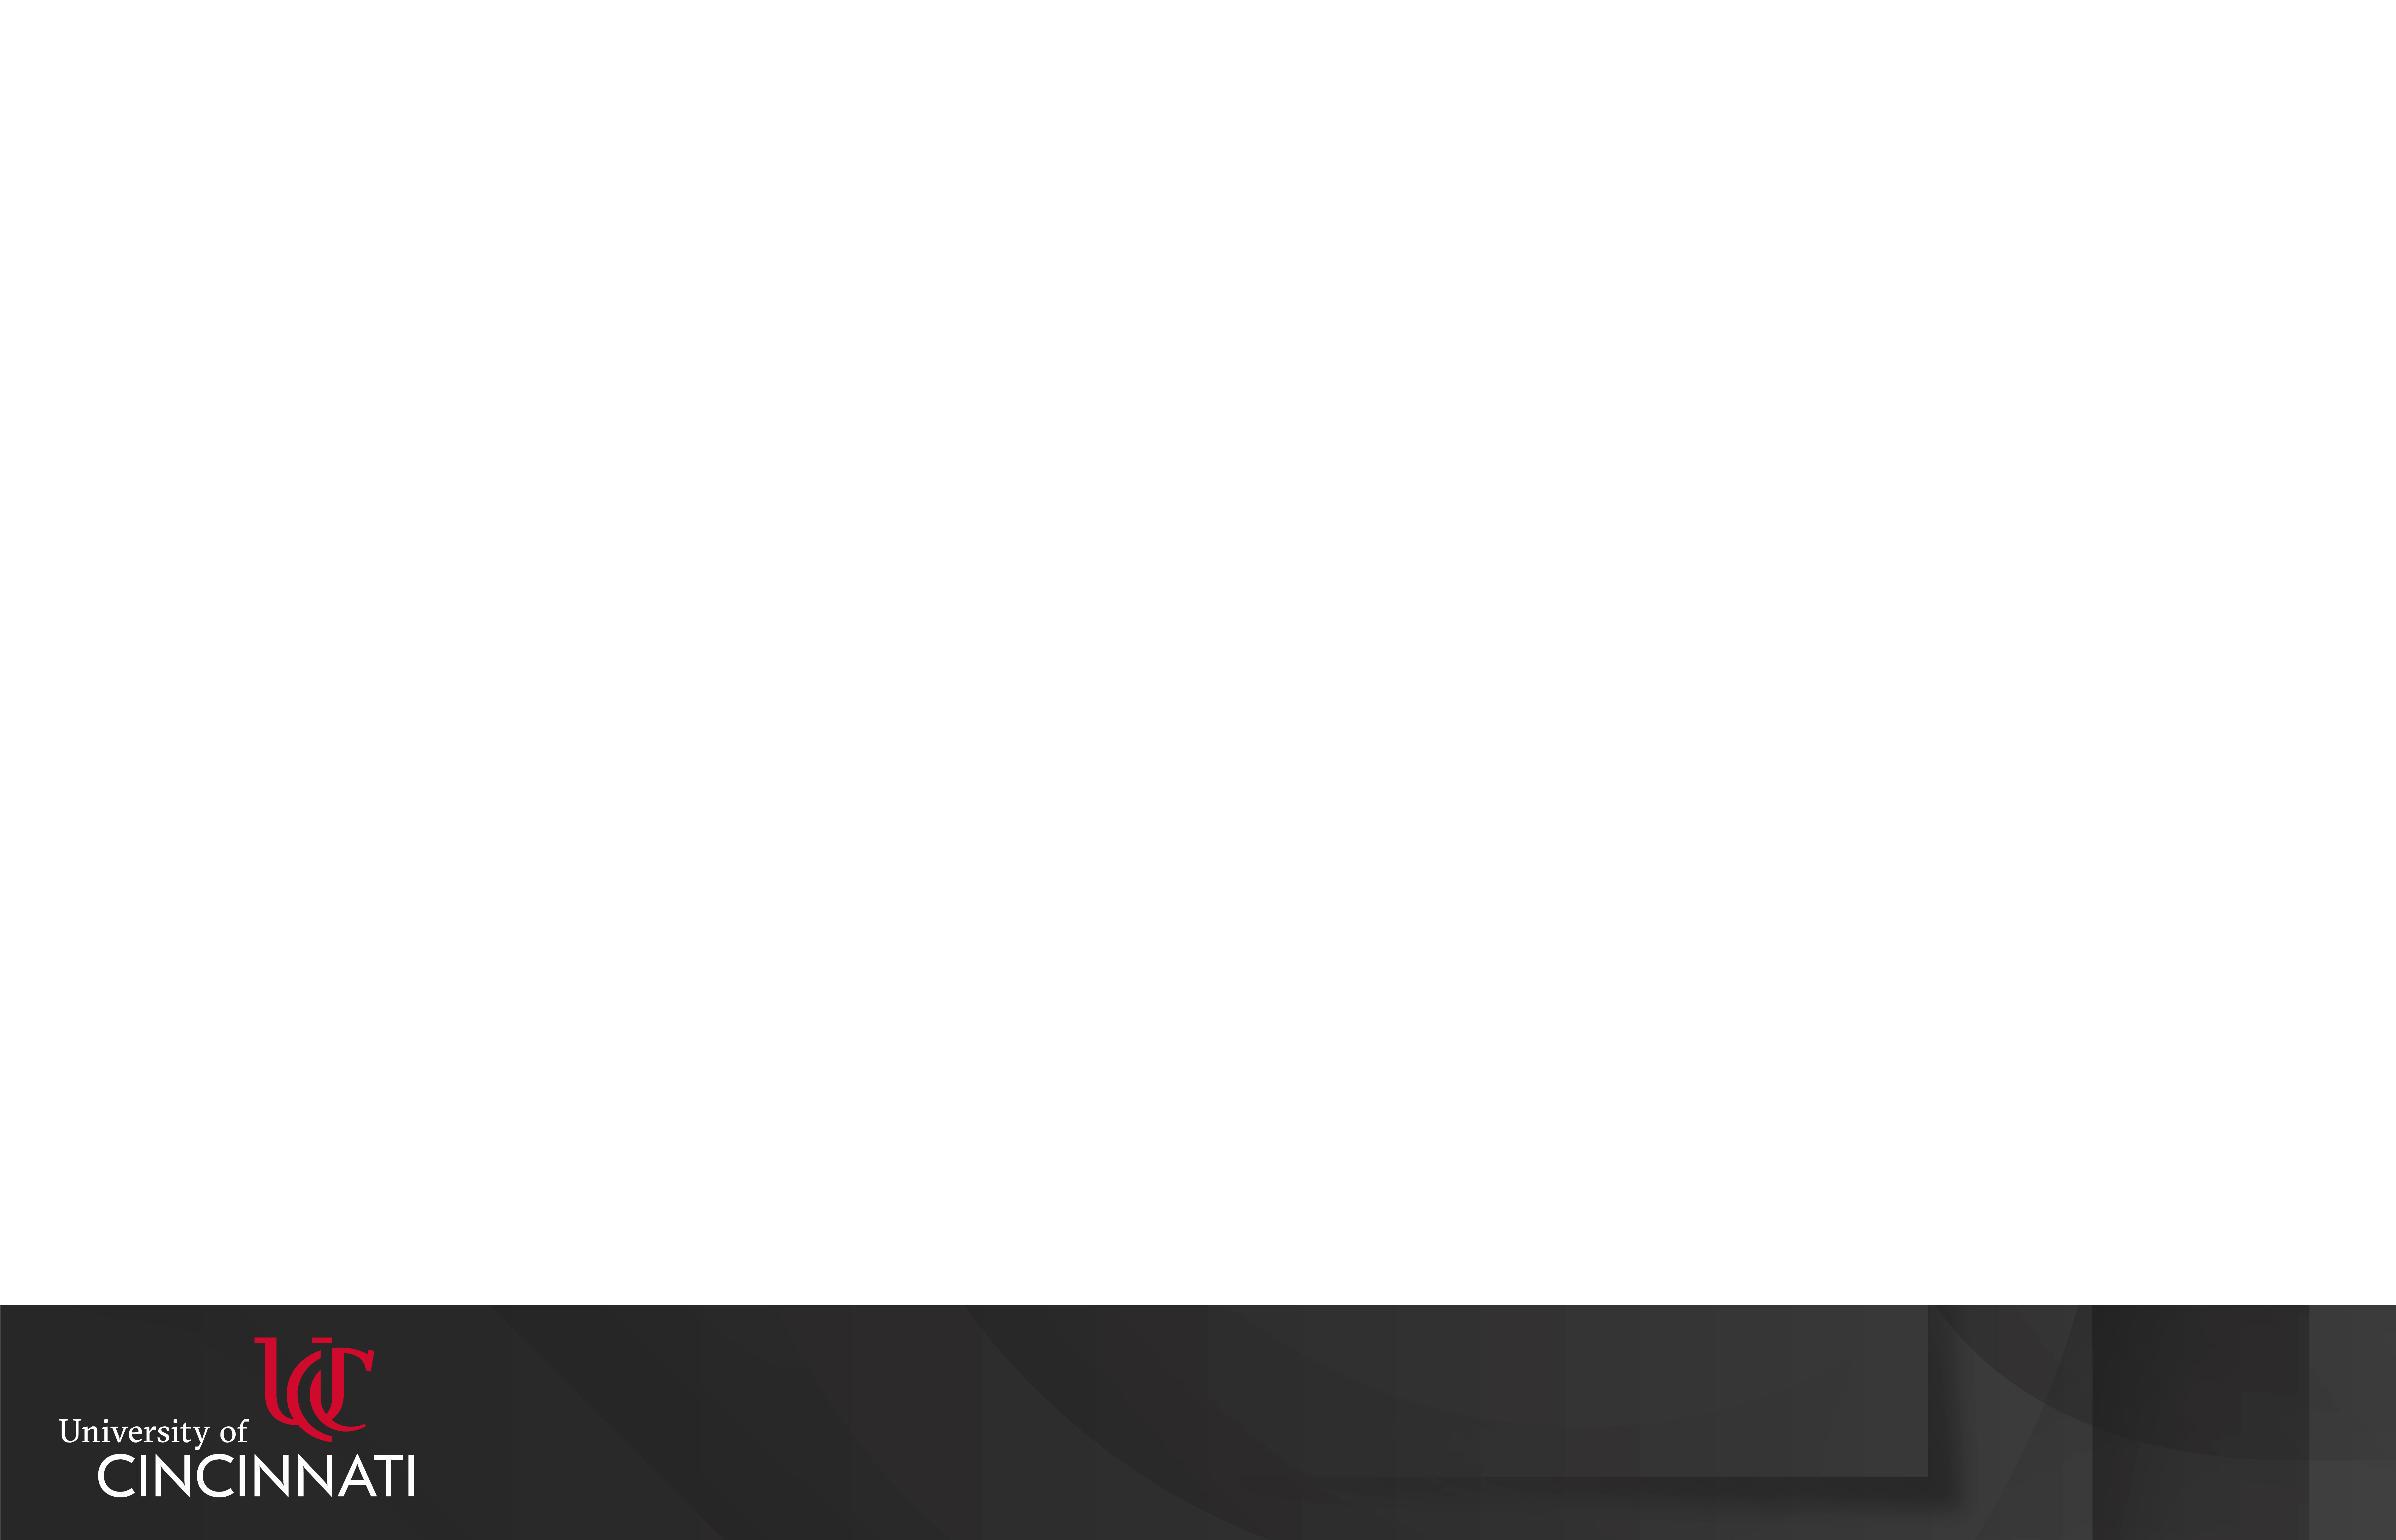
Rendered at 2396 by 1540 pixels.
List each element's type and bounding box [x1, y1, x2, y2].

picture [2, 1305, 2394, 1540]
